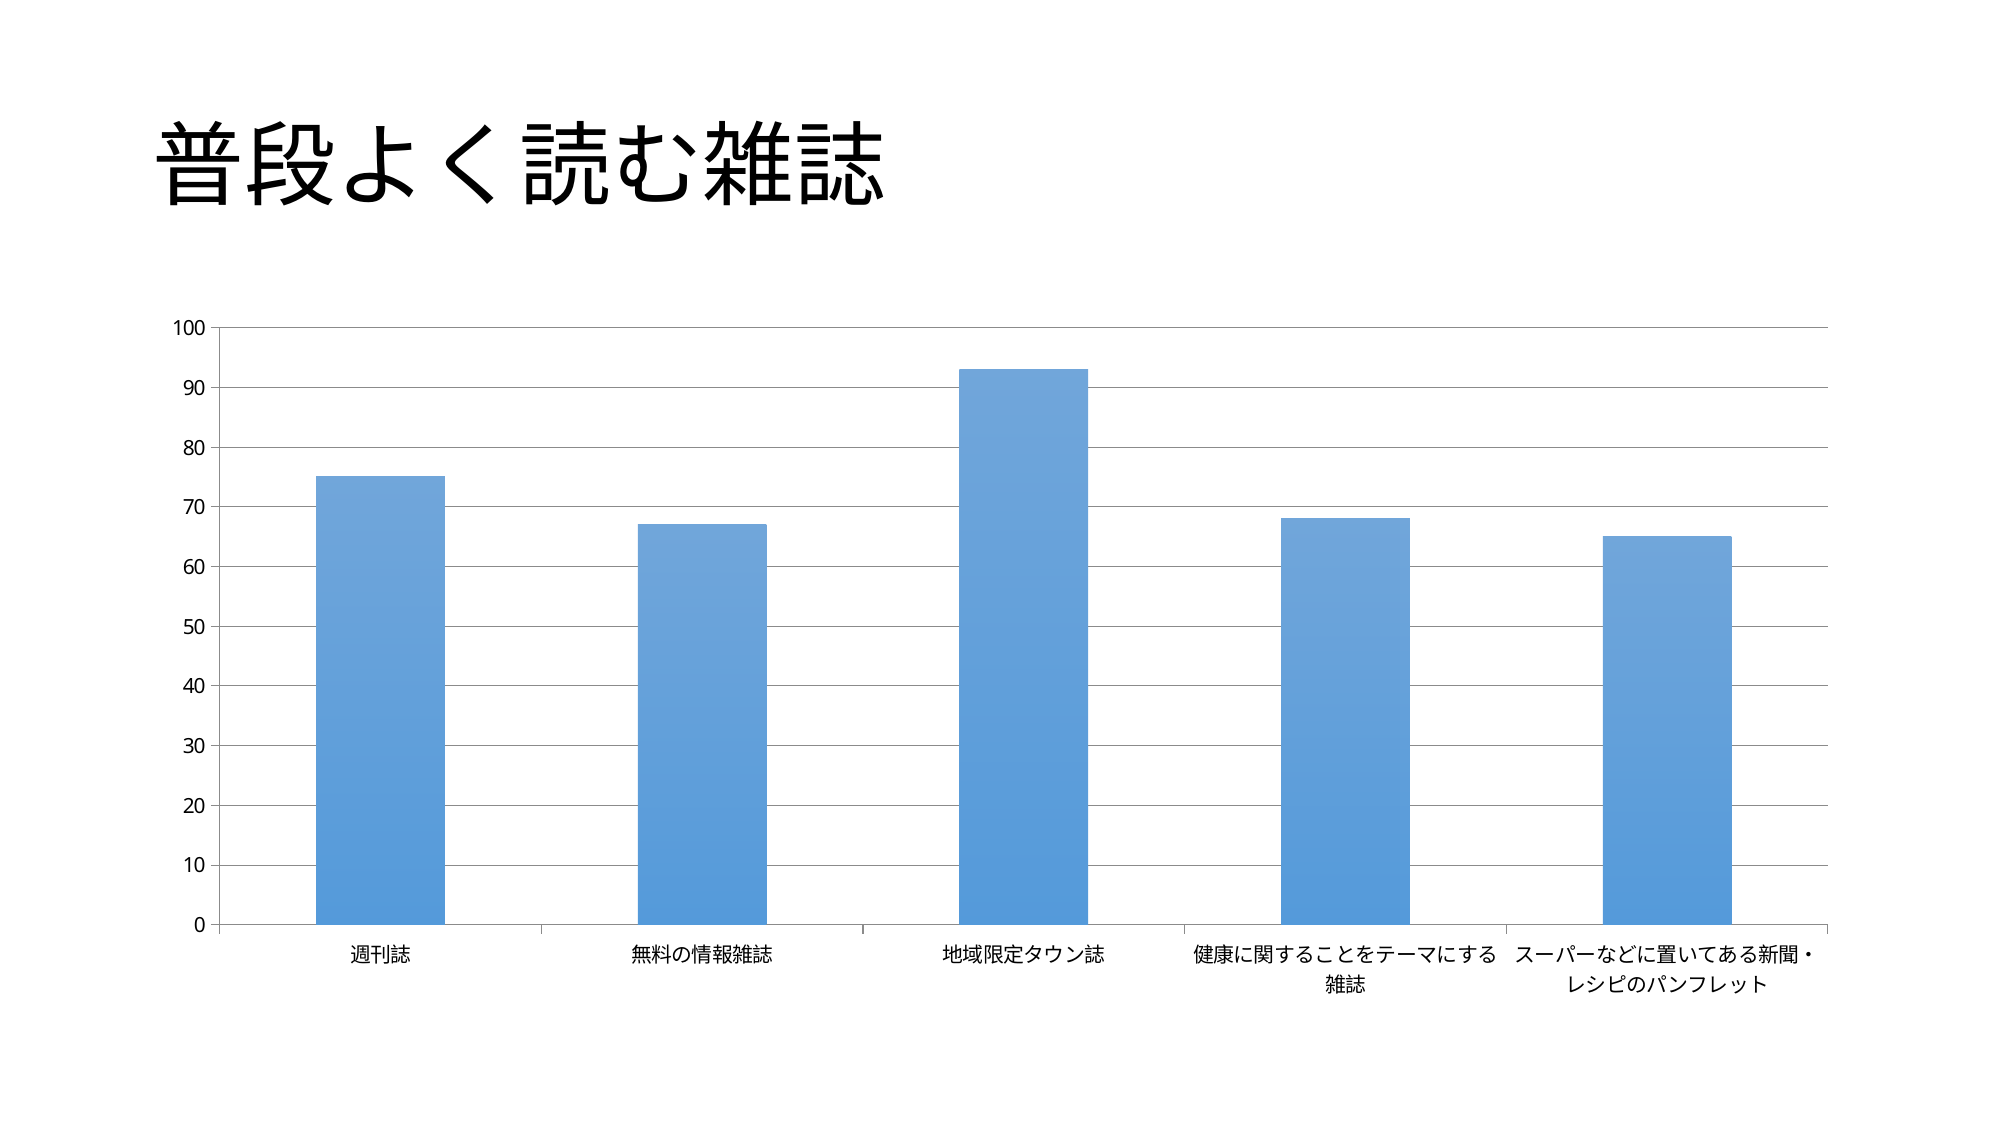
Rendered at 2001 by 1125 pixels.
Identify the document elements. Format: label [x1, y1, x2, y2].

chart [137, 299, 1863, 1014]
title [137, 59, 1863, 278]
